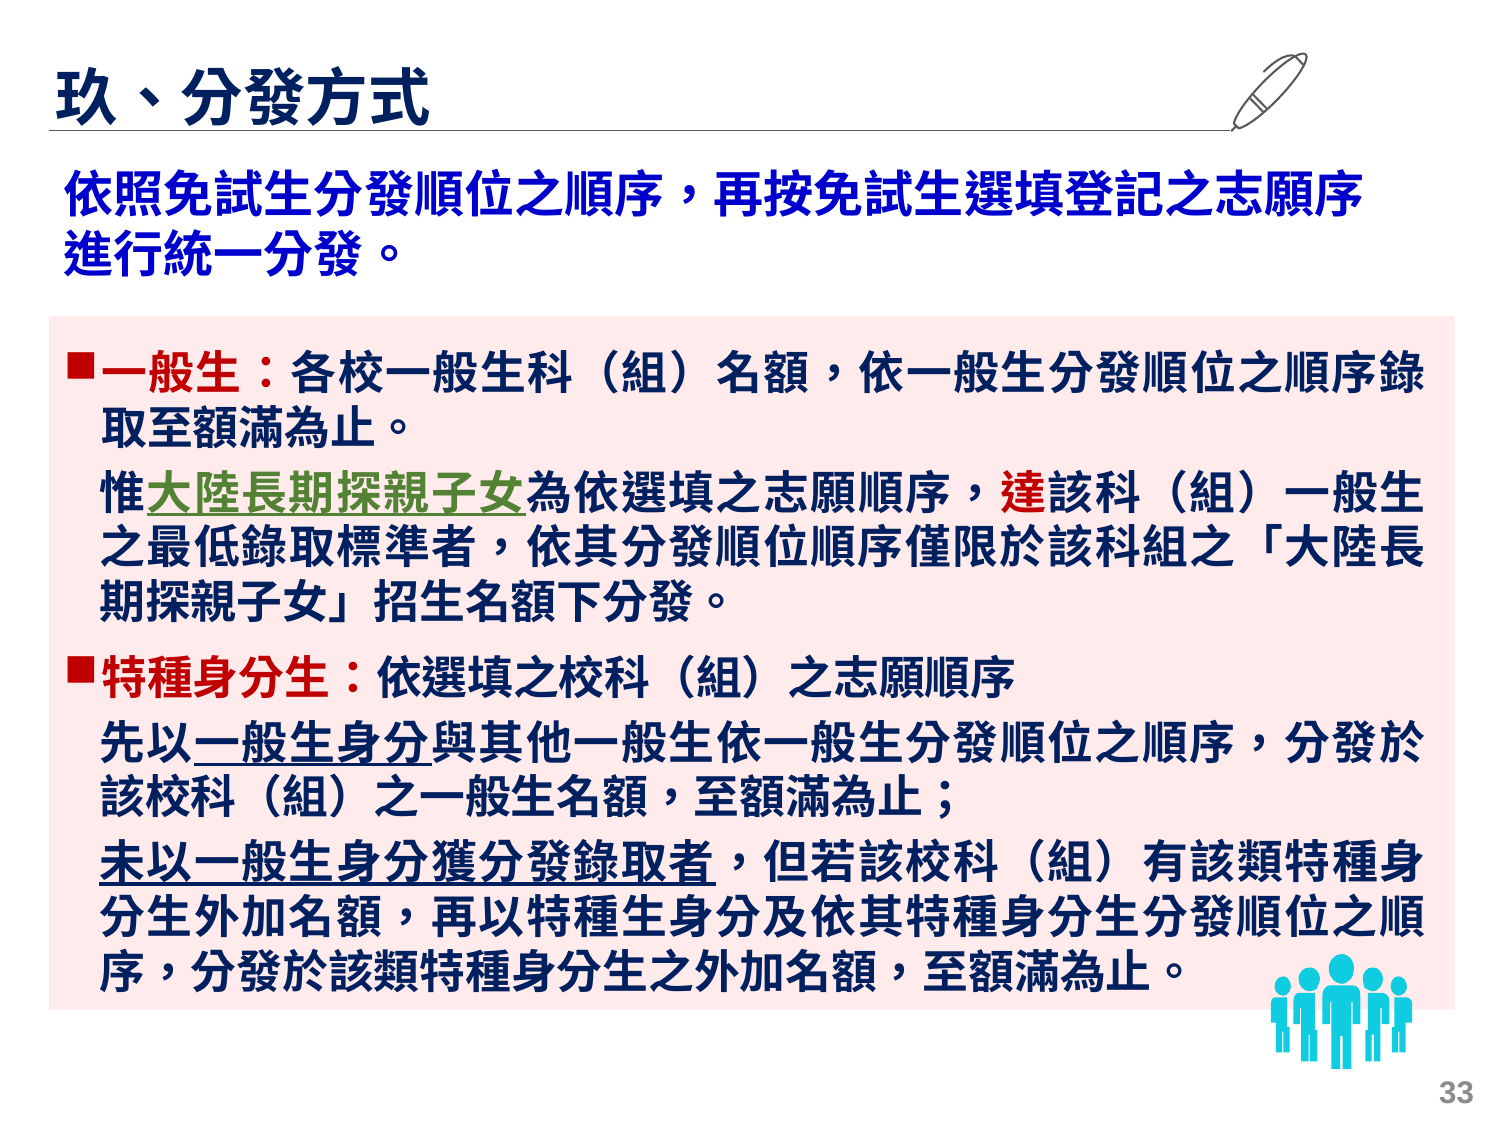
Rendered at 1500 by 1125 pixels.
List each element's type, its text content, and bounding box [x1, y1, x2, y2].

list 依照免試生分發順位之順序，再按免試生選填登記之志願序進行統一分發。 [48, 155, 1414, 293]
slide_number 33 [1151, 1068, 1490, 1114]
text_box [48, 315, 1456, 1011]
text_box [1270, 1010, 1290, 1053]
text_box [1293, 1010, 1300, 1025]
text_box [1231, 53, 1307, 131]
text_box [1301, 1010, 1318, 1062]
text_box [1322, 1010, 1361, 1068]
text_box [1391, 1010, 1413, 1053]
text_box [1365, 1010, 1390, 1062]
text_box 一般生：各校一般生科（組）名額，依一般生分發順位之順序錄取至額滿為止。 惟大陸長期探親子女為依選填之志願順序，達該科（組）一般生之最低錄取標準者，依其分發順位順序僅限於該科組之「大陸長期探親子女」招生名額下分發。 特種身分生：依選填之校科（組）之志願順序 先以一般生身分與其他一般生依一般生分發順位之順序，分發於該校科（組）之一般生名額，至額滿為止； 未以一般生身分獲分發錄取者，但若該校科（組）有該類特種身分生外加名額，再以特種生身分及依其特種身分生分發順位之順序，分發於該類特種身分生之外加名額，至額滿為止。 [48, 336, 1441, 1010]
text_box 玖、分發方式 [41, 59, 1226, 132]
